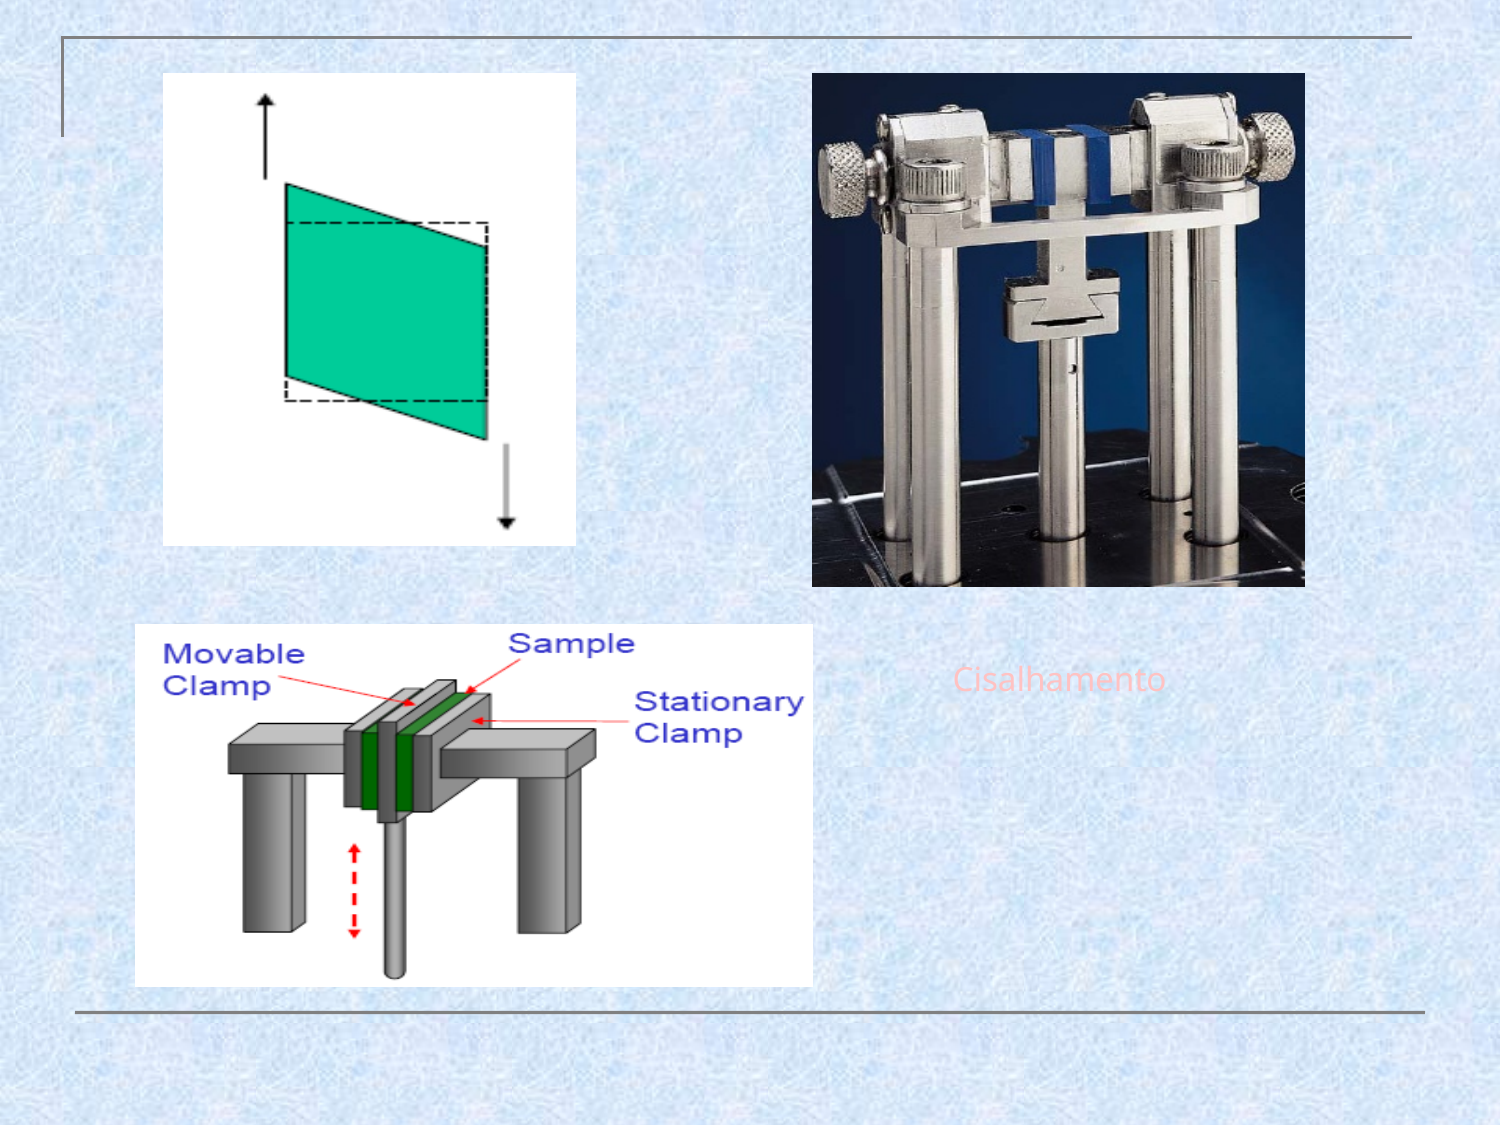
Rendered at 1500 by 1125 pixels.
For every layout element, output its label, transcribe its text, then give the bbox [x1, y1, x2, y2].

picture [0, 0, 1500, 1125]
text_box Cisalhamento [937, 650, 1325, 706]
slide_number [1074, 1023, 1426, 1100]
